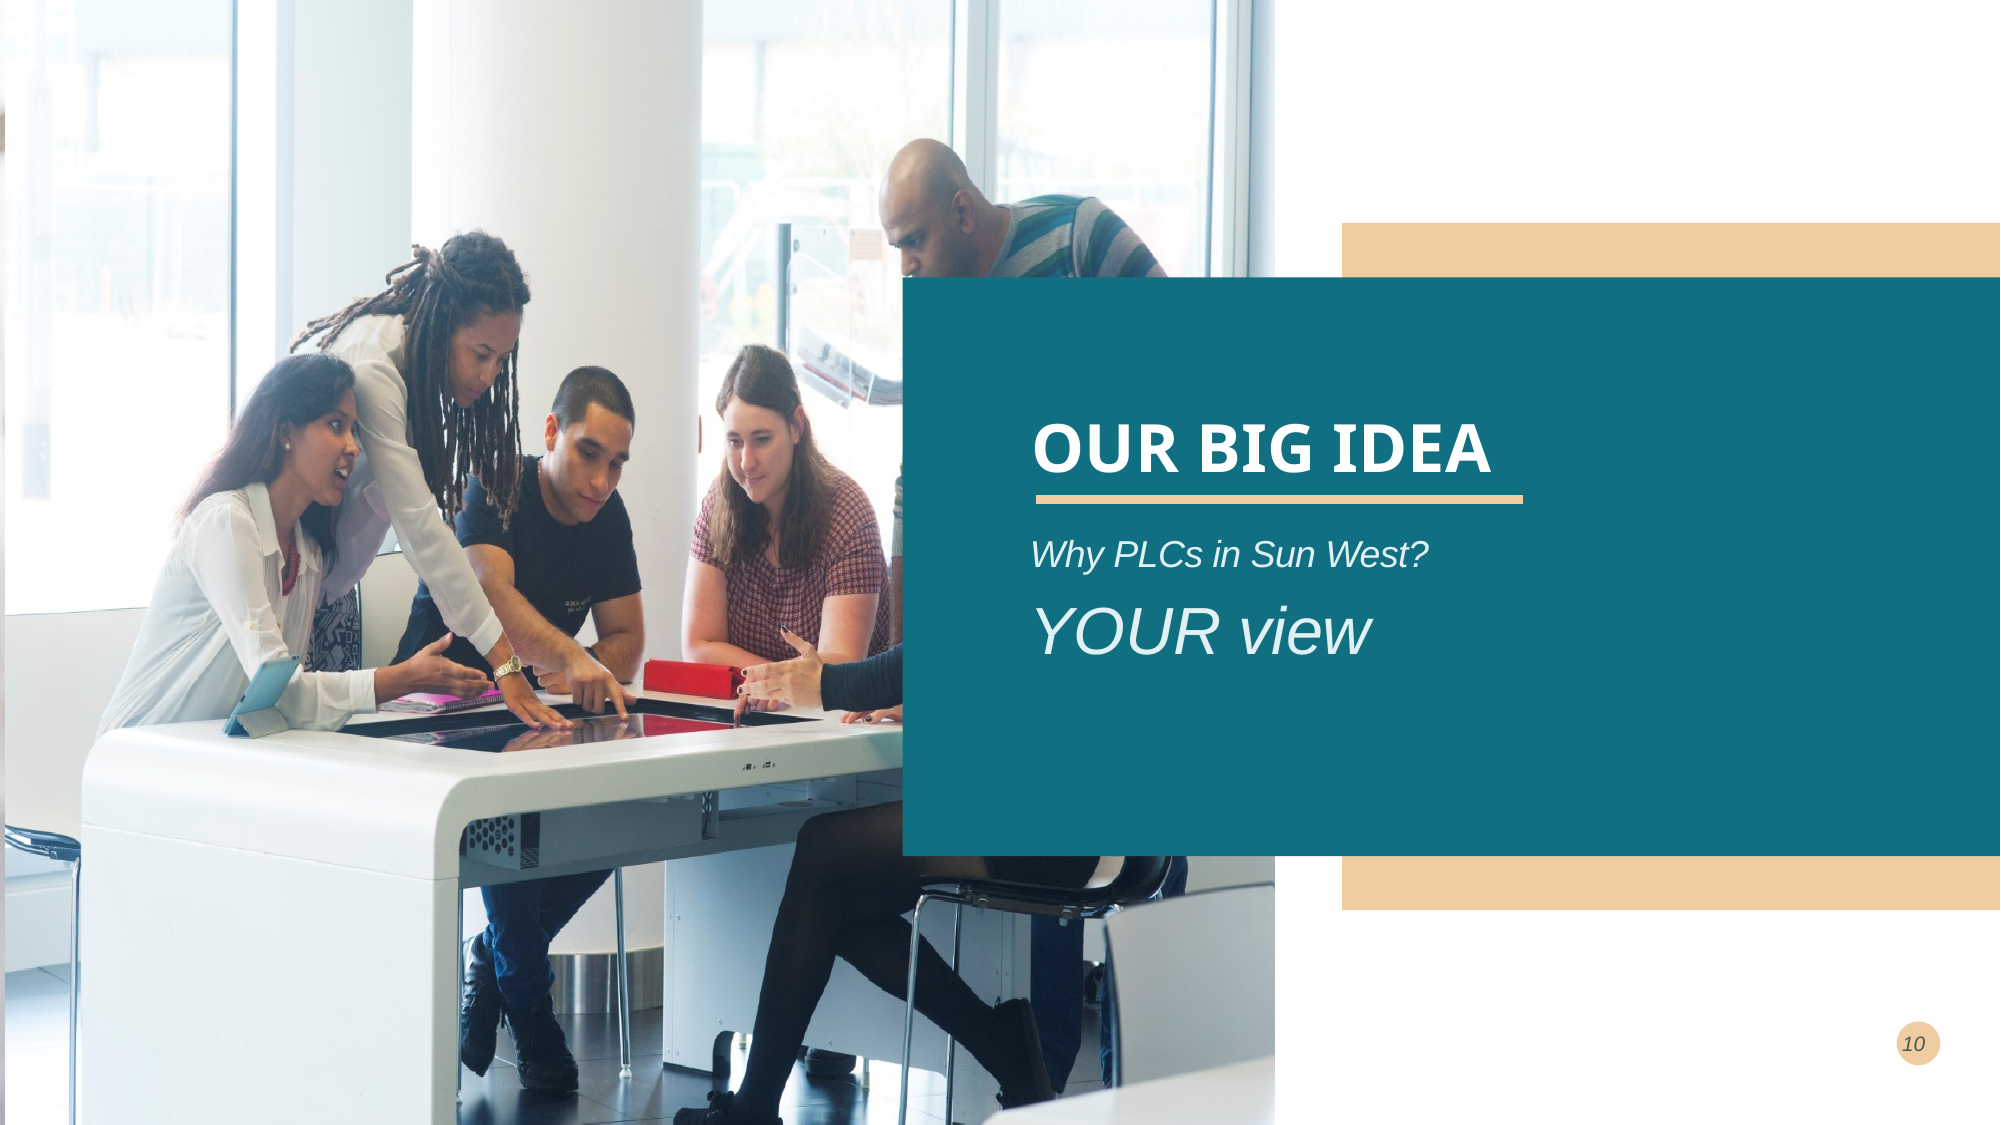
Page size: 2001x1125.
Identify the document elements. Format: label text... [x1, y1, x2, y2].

text_box [1275, 277, 2000, 857]
text_box [1342, 857, 2000, 911]
text_box [1342, 222, 2000, 277]
slide_number 10 [1881, 1012, 1940, 1073]
text_box Why PLCs in Sun West? YOUR view [1275, 527, 1866, 791]
title OUR BIG IDEA [1275, 382, 1865, 520]
picture [0, 0, 1275, 1125]
